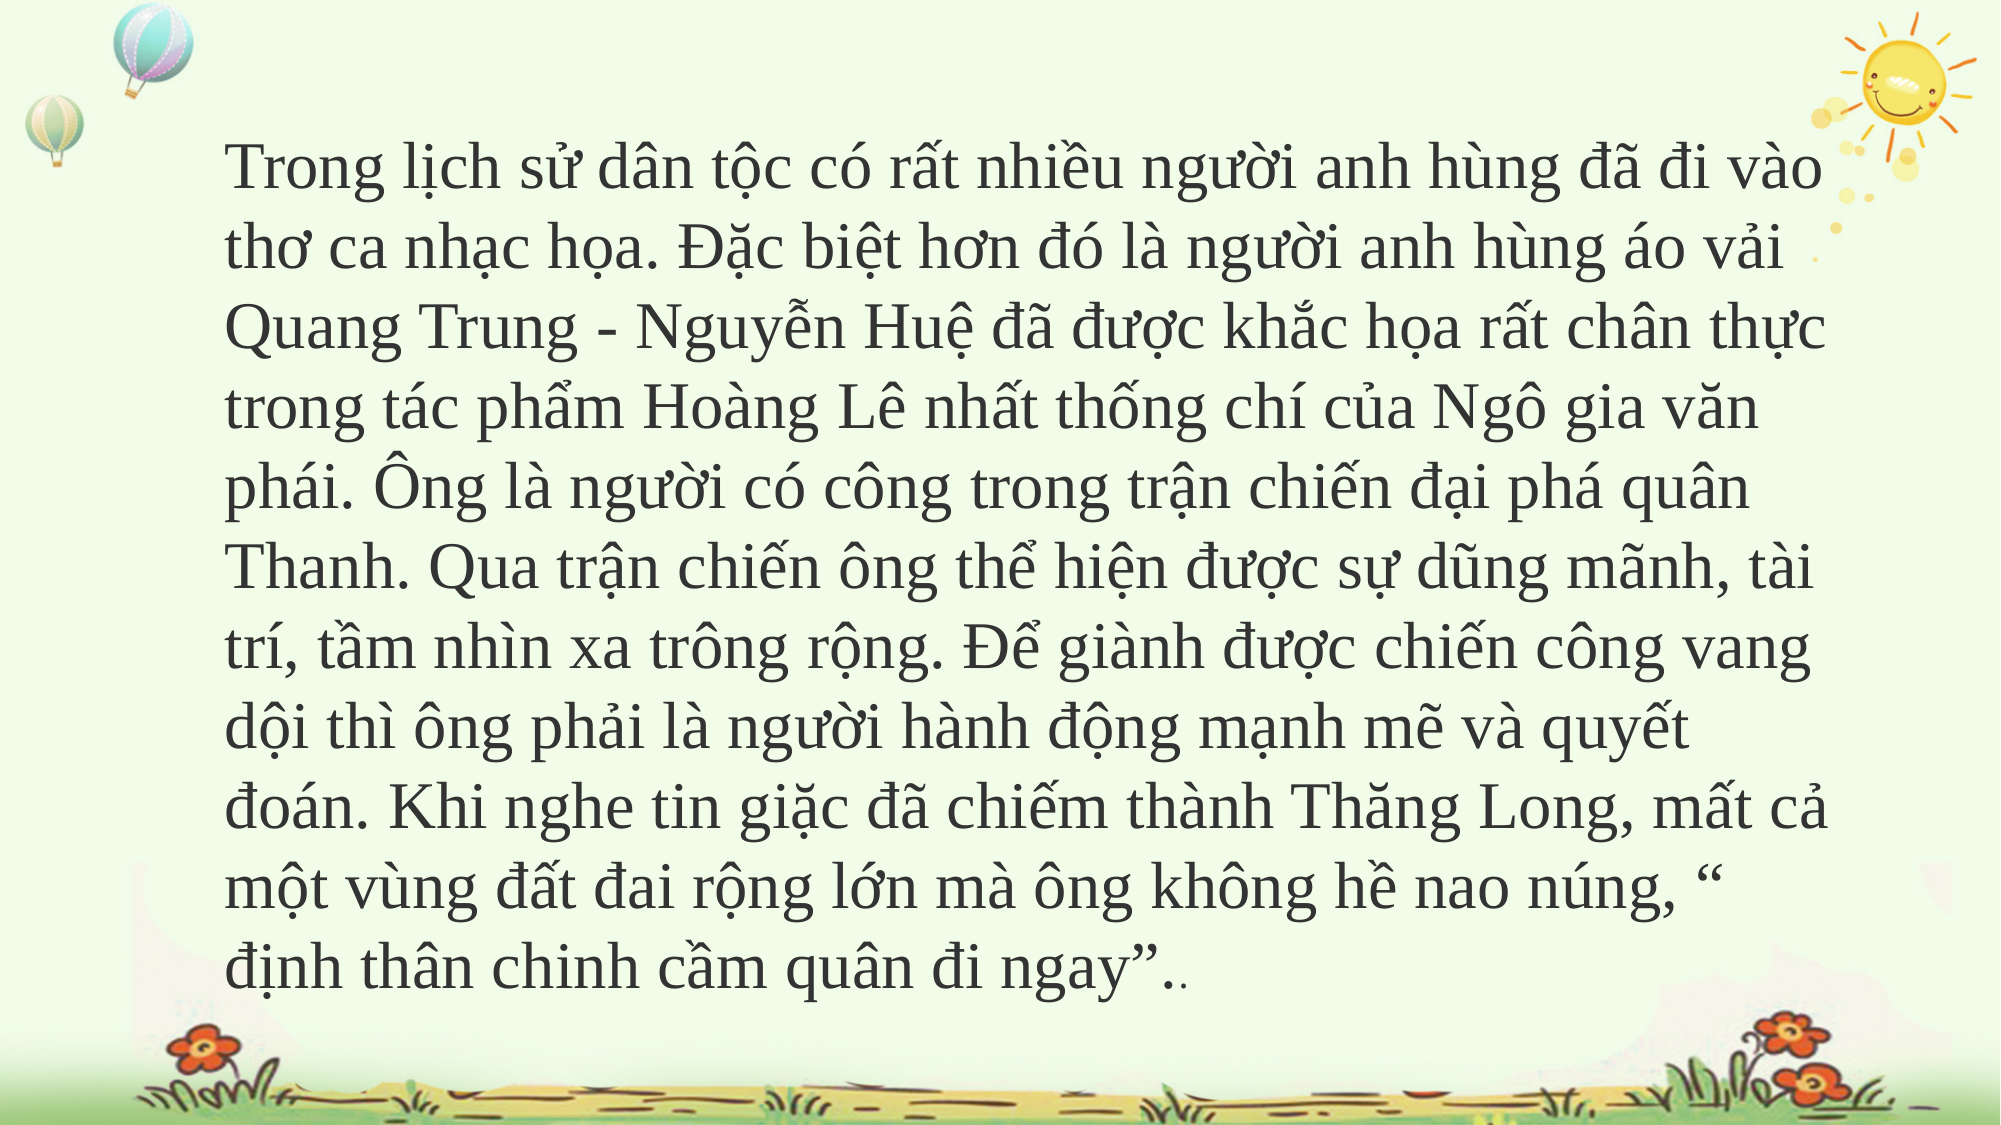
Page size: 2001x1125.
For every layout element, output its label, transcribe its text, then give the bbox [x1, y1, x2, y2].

picture [0, 0, 2001, 1125]
text_box Trong lịch sử dân tộc có rất nhiều người anh hùng đã đi vào thơ ca nhạc họa. Đặc biệt hơn đó là người anh hùng áo vải Quang Trung - Nguyễn Huệ đã được khắc họa rất chân thực trong tác phẩm Hoàng Lê nhất thống chí của Ngô gia văn phái. Ông là người có công trong trận chiến đại phá quân Thanh. Qua trận chiến ông thể hiện được sự dũng mãnh, tài trí, tầm nhìn xa trông rộng. Để giành được chiến công vang dội thì ông phải là người hành động mạnh mẽ và quyết đoán. Khi nghe tin giặc đã chiếm thành Thăng Long, mất cả một vùng đất đai rộng lớn mà ông không hề nao núng, “ định thân chinh cầm quân đi ngay”.. [210, 114, 1870, 1010]
